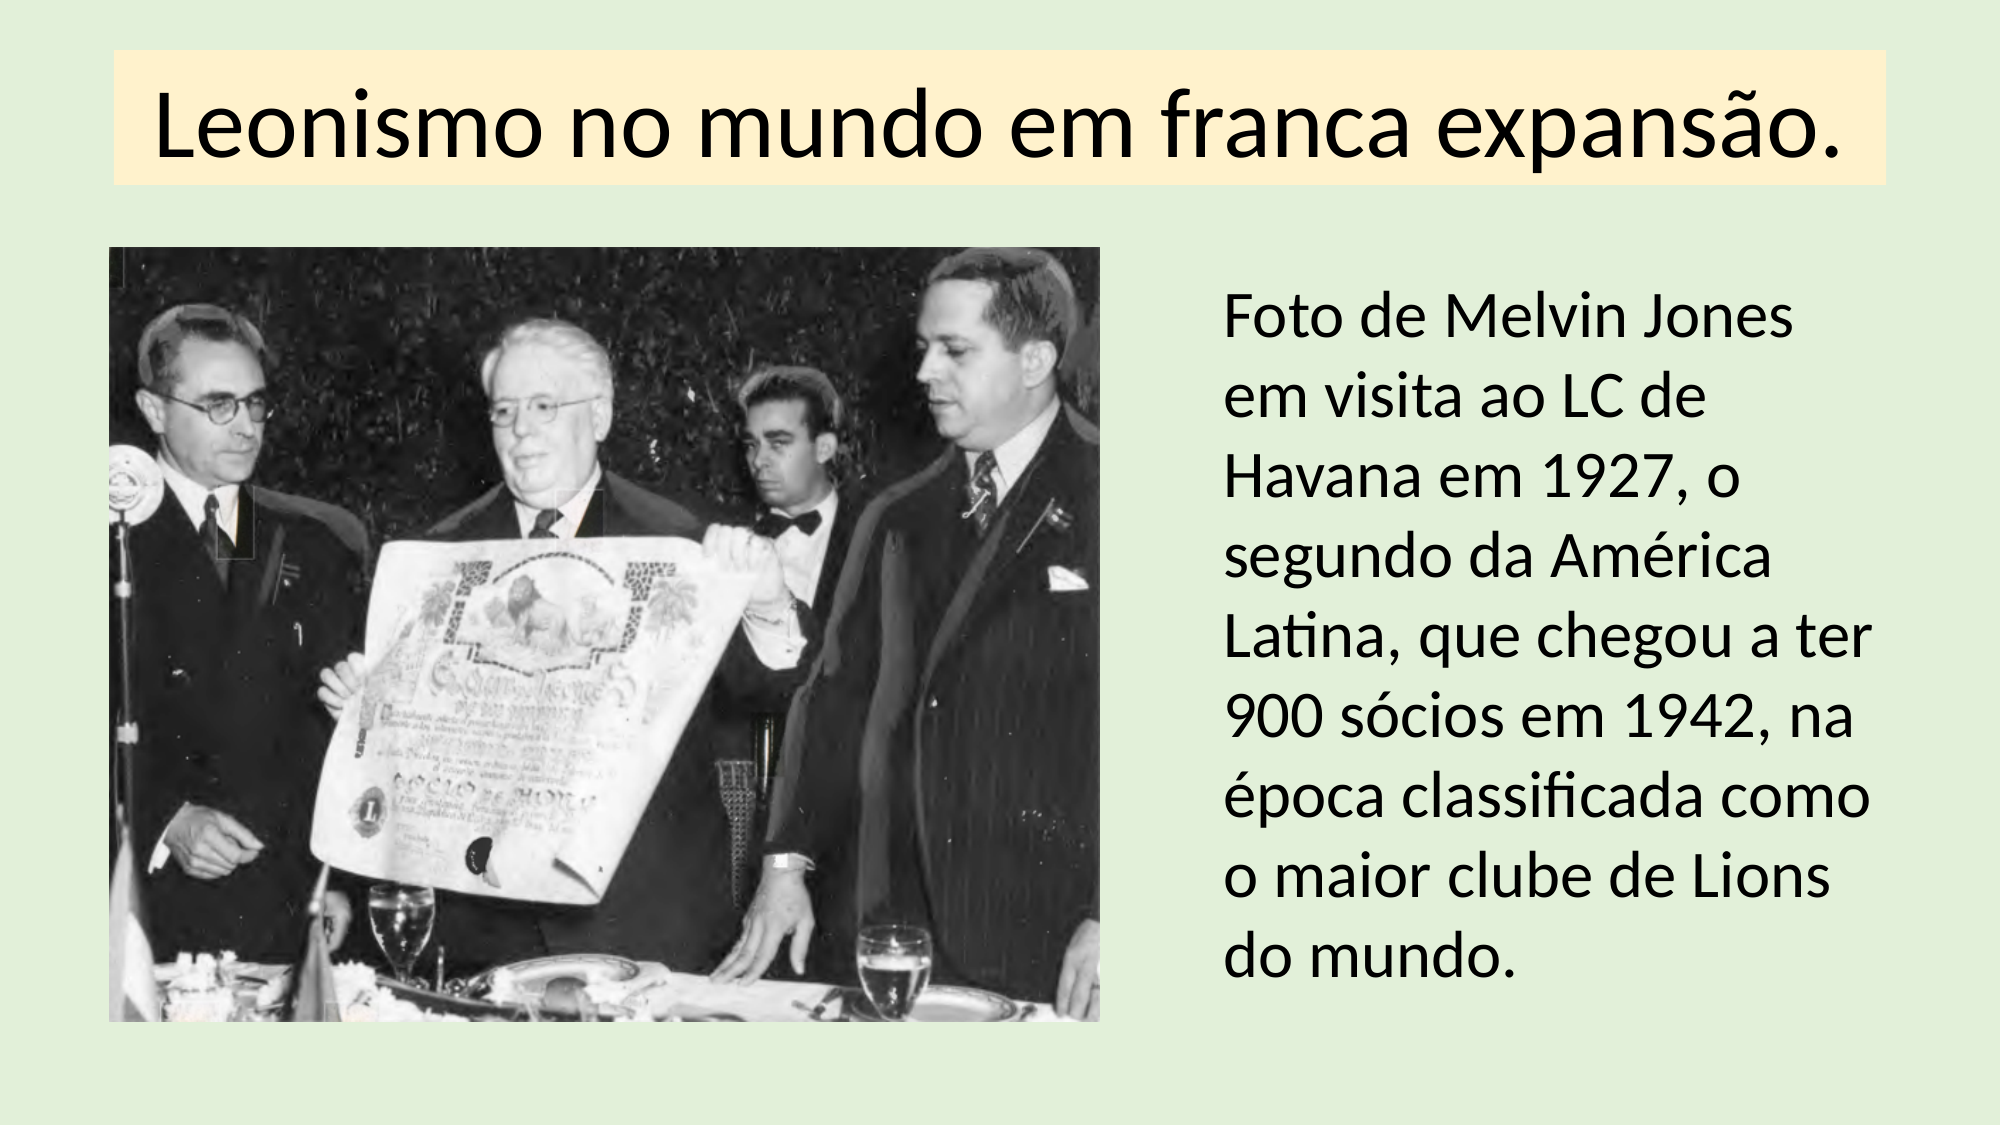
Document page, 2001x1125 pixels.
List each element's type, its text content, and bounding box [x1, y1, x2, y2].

text_box Foto de Melvin Jones em visita ao LC de Havana em 1927, o segundo da América Latina, que chegou a ter 900 sócios em 1942, na época classificada como o maior clube de Lions do mundo. [1208, 263, 1891, 998]
picture [109, 247, 1100, 1022]
text_box Leonismo no mundo em franca expansão. [113, 50, 1887, 185]
